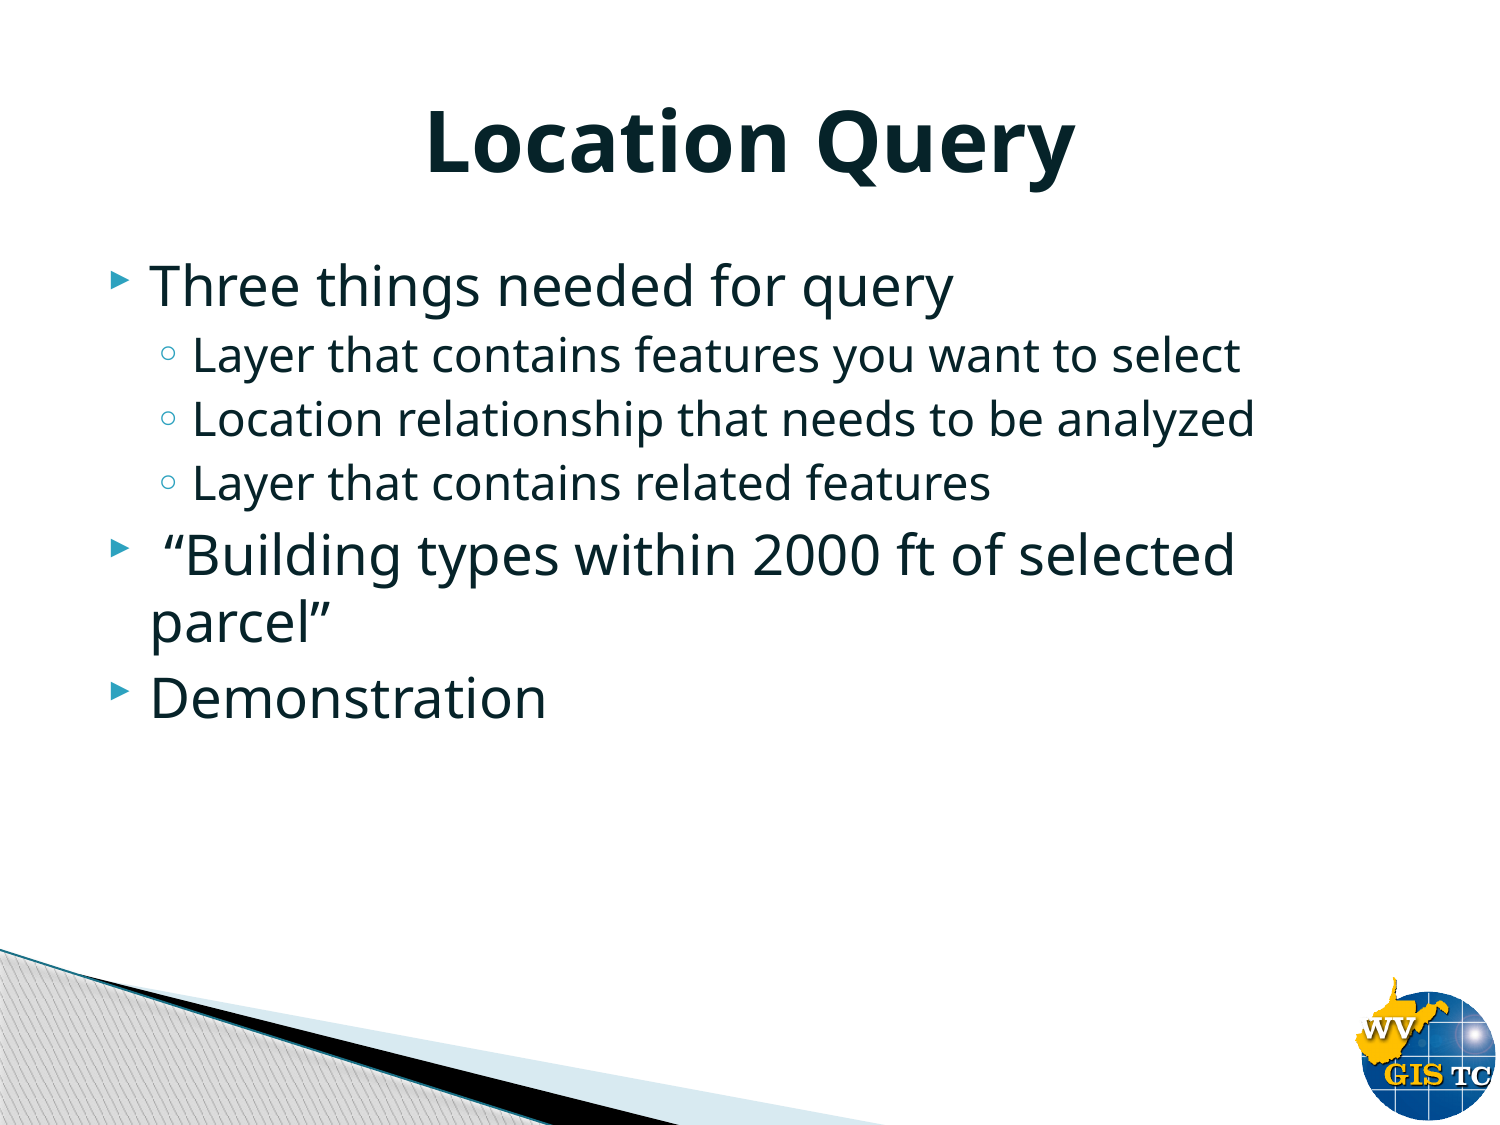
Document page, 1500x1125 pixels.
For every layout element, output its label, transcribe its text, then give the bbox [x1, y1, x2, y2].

picture [1349, 972, 1500, 1125]
title Location Query [75, 45, 1425, 233]
list Three things needed for query Layer that contains features you want to select Location relationship that needs to be analyzed Layer that contains related features “Building types within 2000 ft of selected parcel” Demonstration [75, 243, 1425, 986]
